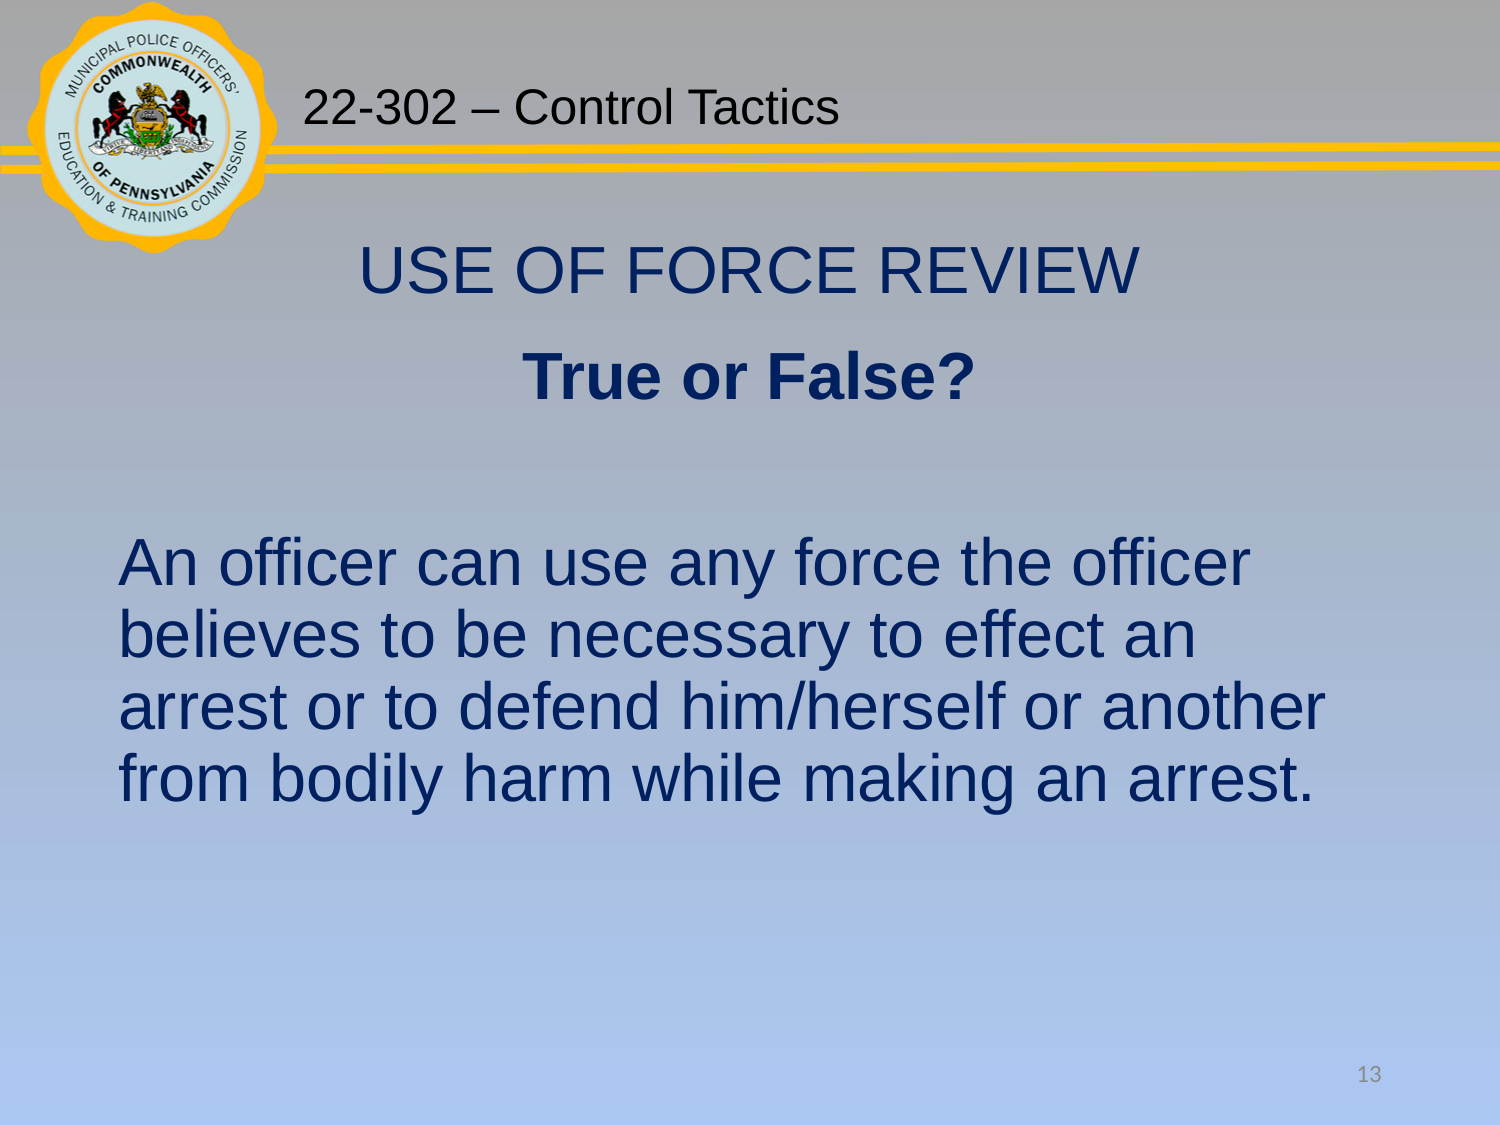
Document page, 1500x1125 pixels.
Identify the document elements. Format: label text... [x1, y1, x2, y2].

picture [0, 0, 1500, 258]
text_box USE OF FORCE REVIEW [123, 219, 1377, 315]
slide_number 13 [1059, 1042, 1397, 1103]
list True or False? An officer can use any force the officer believes to be necessary to effect an arrest or to defend him/herself or another from bodily harm while making an arrest. [103, 334, 1397, 1061]
text_box [82, 189, 1377, 305]
